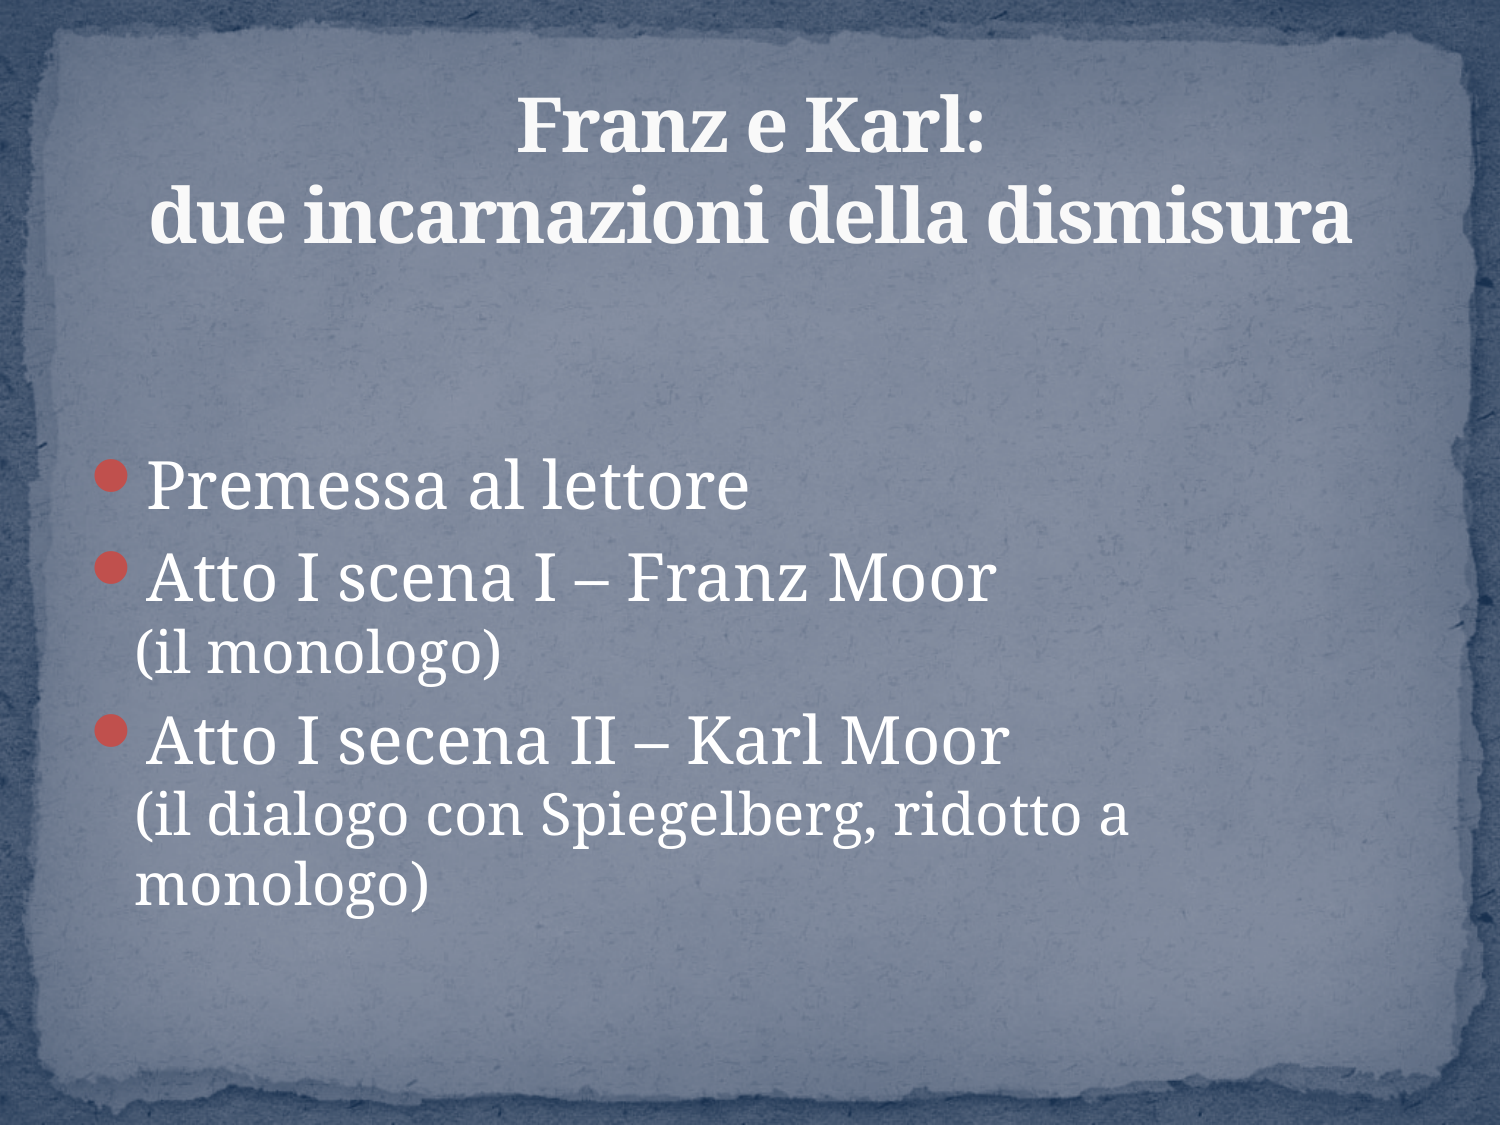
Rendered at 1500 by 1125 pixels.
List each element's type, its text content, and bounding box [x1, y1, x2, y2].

title Franz e Karl: due incarnazioni della dismisura [76, 66, 1427, 267]
list Premessa al lettore Atto I scena I – Franz Moor (il monologo) Atto I secena II – Karl Moor (il dialogo con Spiegelberg, ridotto a monologo) [75, 249, 1425, 1000]
